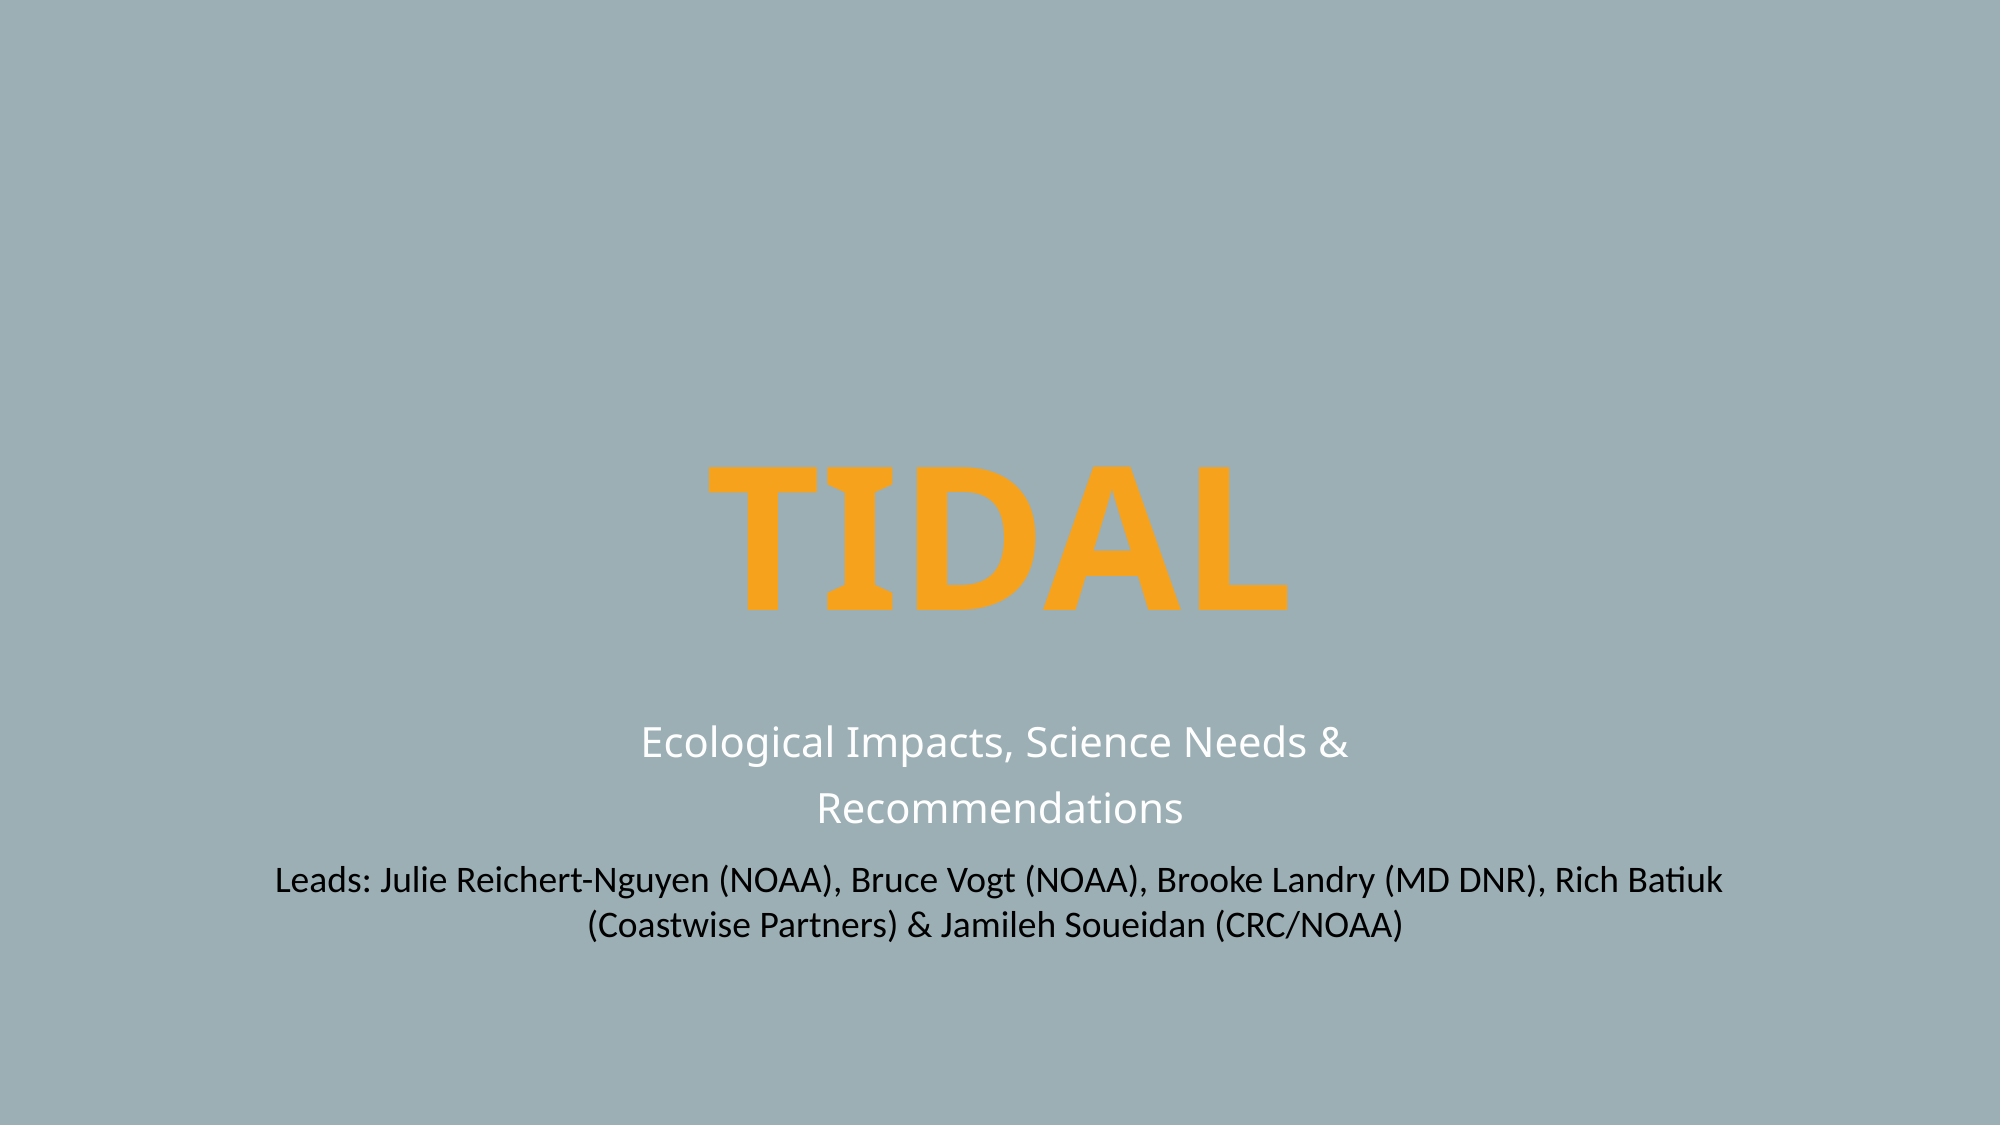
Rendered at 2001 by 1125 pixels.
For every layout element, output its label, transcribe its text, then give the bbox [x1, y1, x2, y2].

subtitle Ecological Impacts, Science Needs & Recommendations [442, 713, 1558, 847]
text_box Leads: Julie Reichert-Nguyen (NOAA), Bruce Vogt (NOAA), Brooke Landry (MD DNR), Rich Batiuk (Coastwise Partners) & Jamileh Soueidan (CRC/NOAA) [184, 847, 1816, 953]
title TIDAL [259, 388, 1741, 665]
